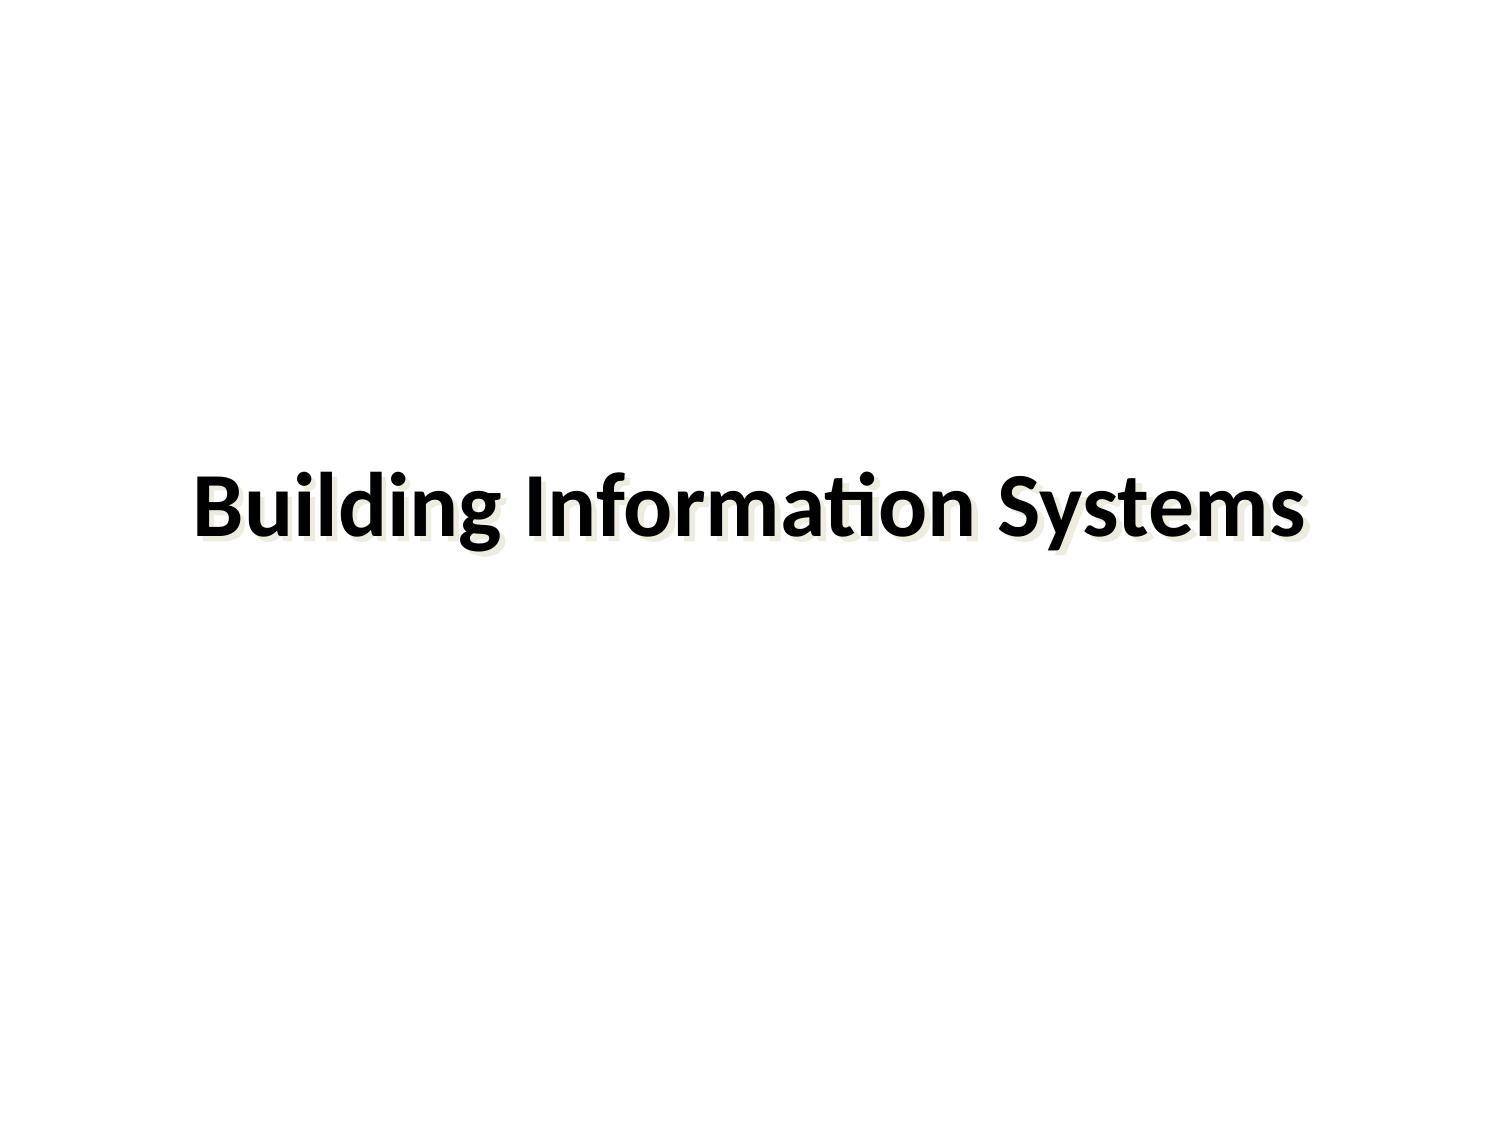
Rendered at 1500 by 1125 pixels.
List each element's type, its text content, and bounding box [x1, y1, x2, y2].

text_box Building Information Systems [149, 437, 1350, 563]
